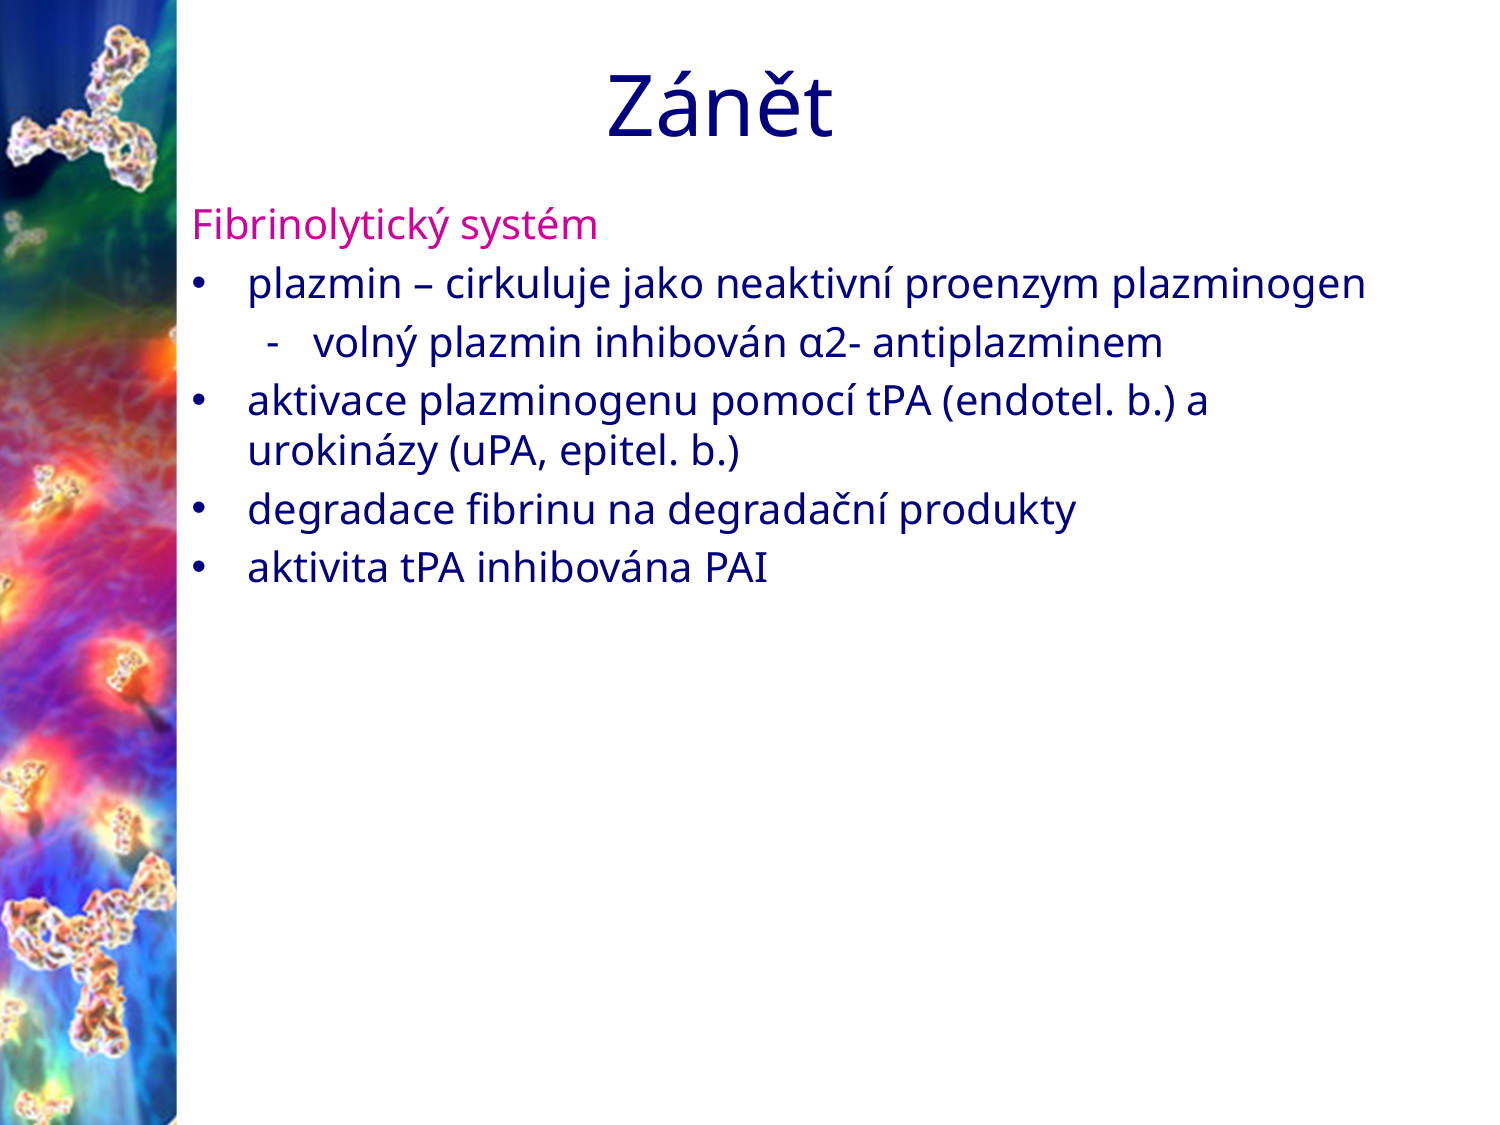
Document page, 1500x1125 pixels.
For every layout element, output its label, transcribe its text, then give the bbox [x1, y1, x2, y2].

title Zánět [180, 42, 1365, 161]
picture [0, 0, 177, 1125]
picture [168, 104, 177, 112]
picture [155, 234, 167, 240]
list Fibrinolytický systém plazmin – cirkuluje jako neaktivní proenzym plazminogen volný plazmin inhibován α2- antiplazminem aktivace plazminogenu pomocí tPA (endotel. b.) a urokinázy (uPA, epitel. b.) degradace fibrinu na degradační produkty aktivita tPA inhibována PAI [180, 196, 1400, 1035]
